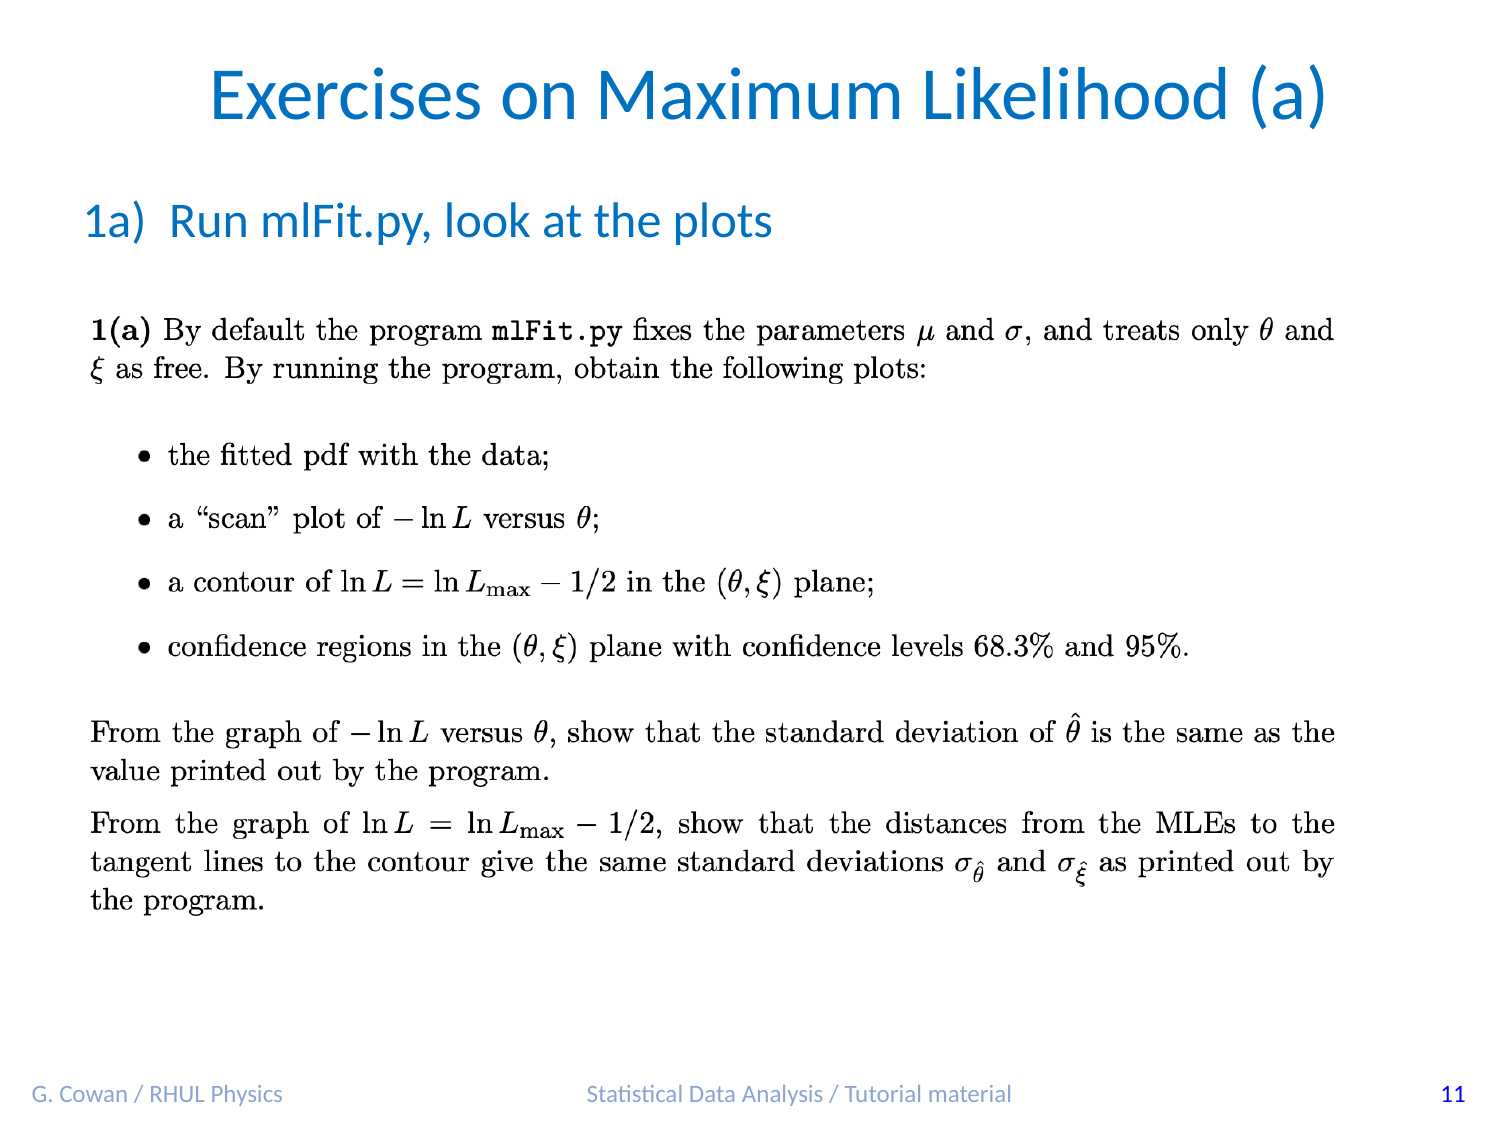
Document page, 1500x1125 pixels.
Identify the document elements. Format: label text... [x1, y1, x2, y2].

slide_number 11 [1262, 1062, 1481, 1123]
text_box Exercises on Maximum Likelihood (a) [194, 37, 1346, 143]
text_box 1a) Run mlFit.py, look at the plots [67, 180, 789, 255]
footer Statistical Data Analysis / Tutorial material [338, 1062, 1262, 1123]
picture [82, 305, 1358, 925]
slide_number G. Cowan / RHUL Physics [16, 1062, 338, 1123]
